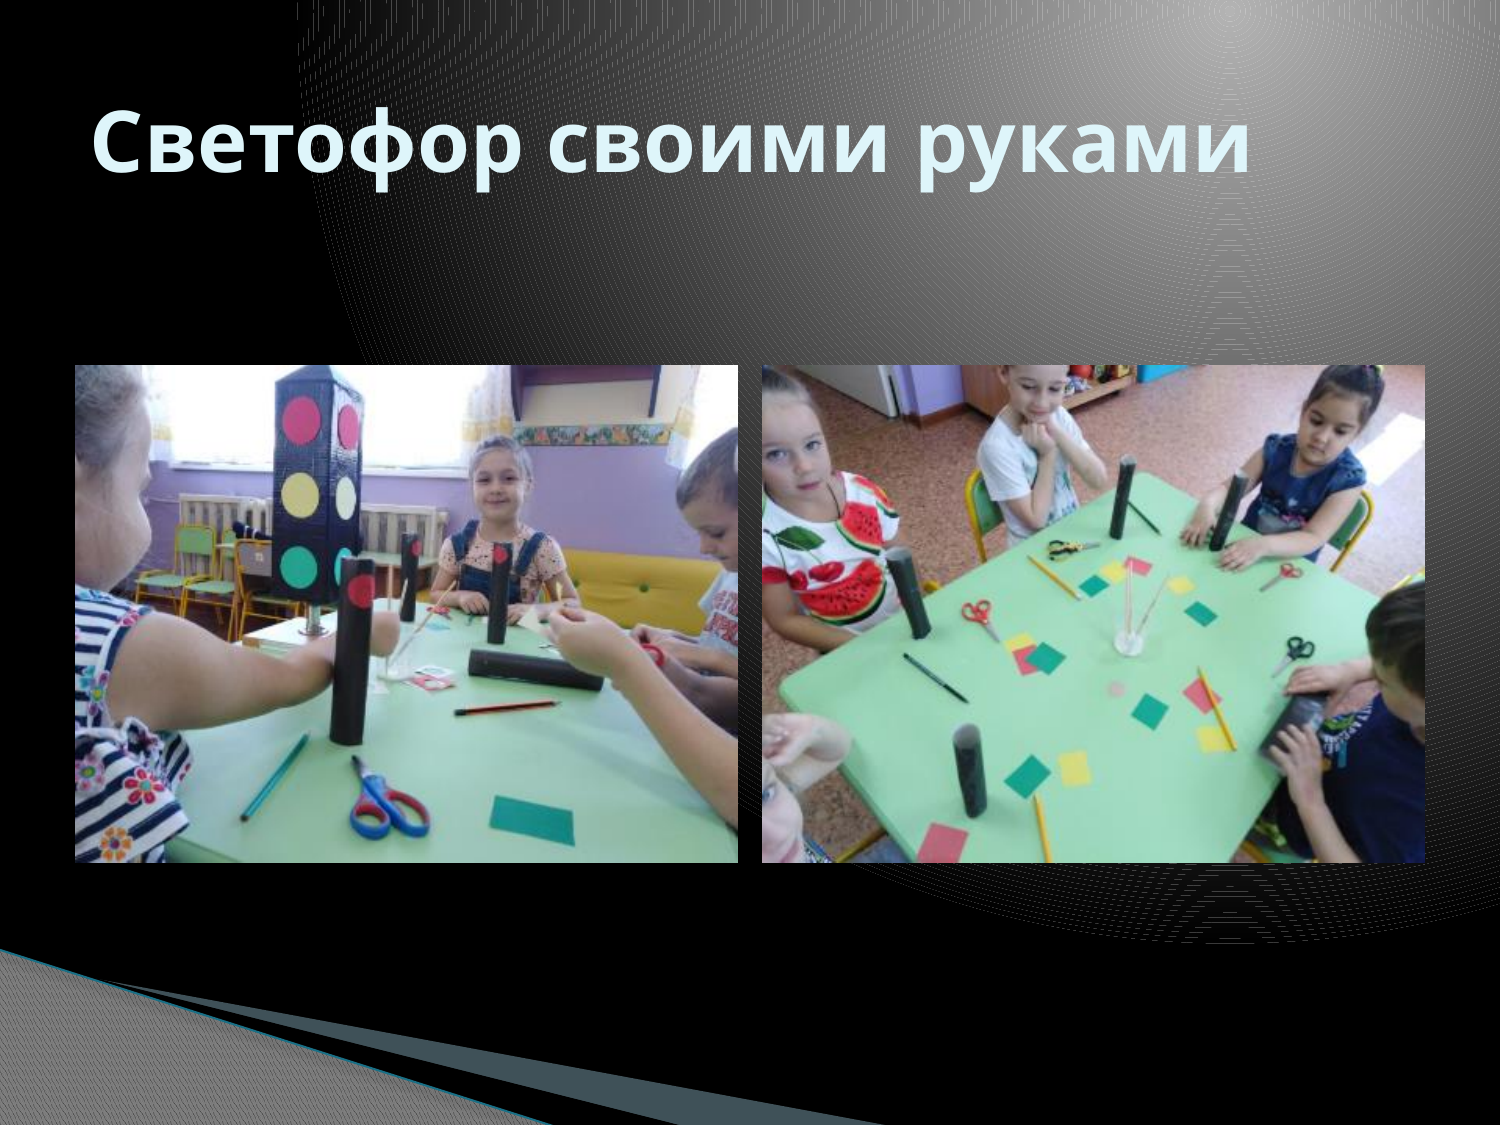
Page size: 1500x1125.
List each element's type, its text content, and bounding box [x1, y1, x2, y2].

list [762, 365, 1426, 863]
title Светофор своими руками [75, 45, 1425, 233]
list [74, 365, 738, 863]
picture [0, 952, 543, 1125]
